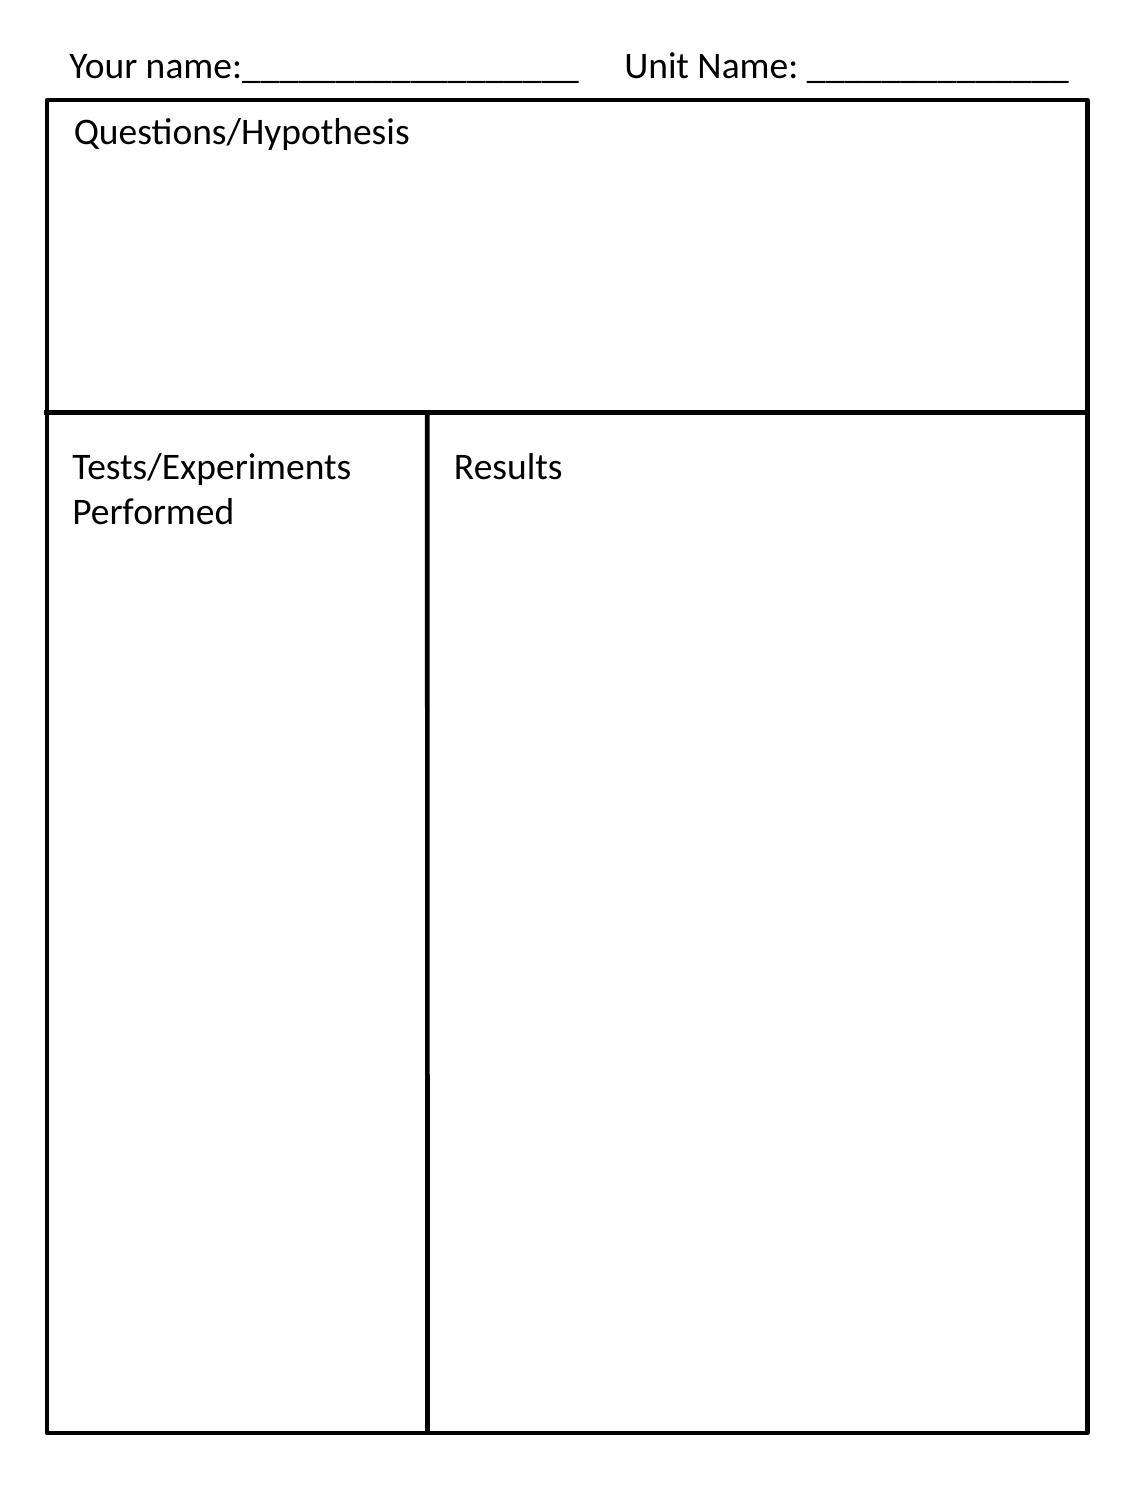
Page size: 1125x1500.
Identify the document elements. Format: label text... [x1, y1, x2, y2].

text_box Your name:__________________ [54, 34, 604, 94]
text_box [45, 98, 1090, 1435]
text_box Unit Name: ______________ [609, 34, 1094, 94]
